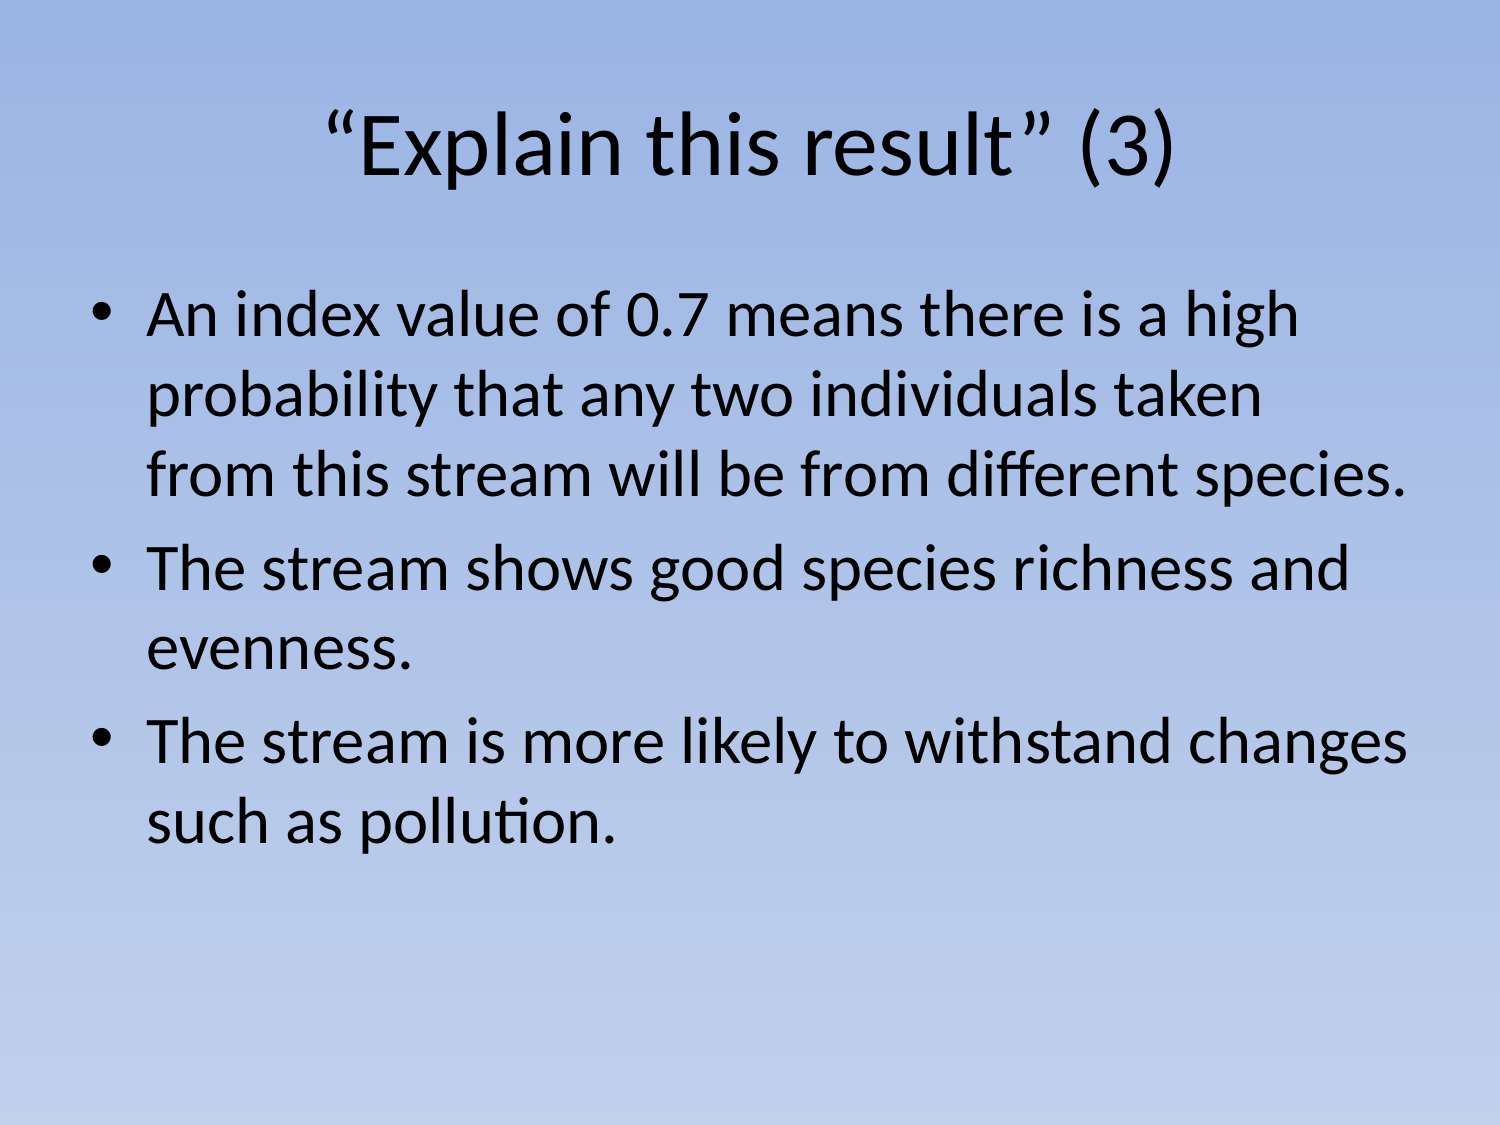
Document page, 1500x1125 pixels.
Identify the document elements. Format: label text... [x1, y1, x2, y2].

list An index value of 0.7 means there is a high probability that any two individuals taken from this stream will be from different species. The stream shows good species richness and evenness. The stream is more likely to withstand changes such as pollution. [75, 262, 1425, 1005]
title “Explain this result” (3) [75, 45, 1425, 233]
